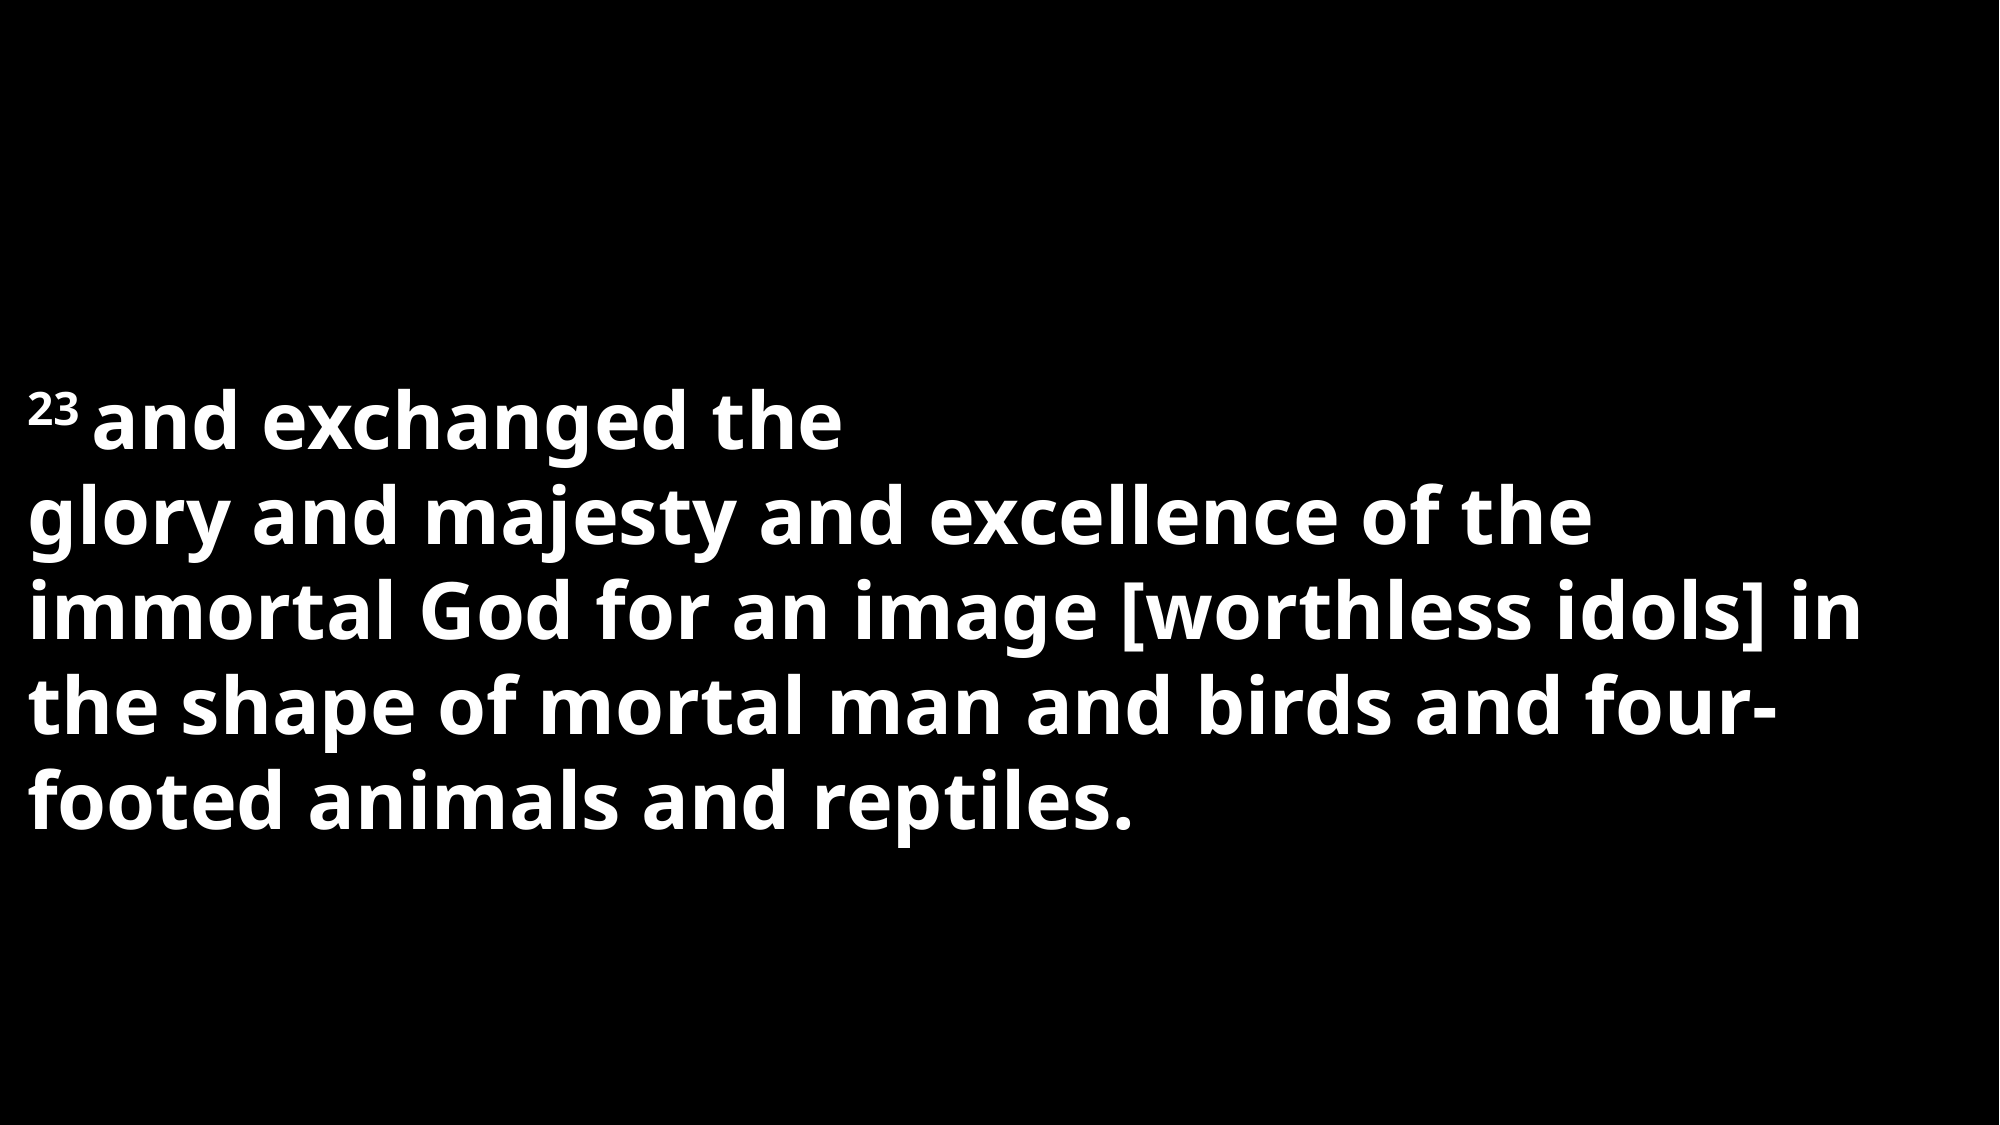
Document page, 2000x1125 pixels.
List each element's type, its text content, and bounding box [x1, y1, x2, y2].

text_box 23 and exchanged the glory and majesty and excellence of the immortal God for an image [worthless idols] in the shape of mortal man and birds and four-footed animals and reptiles. [12, 363, 1988, 853]
